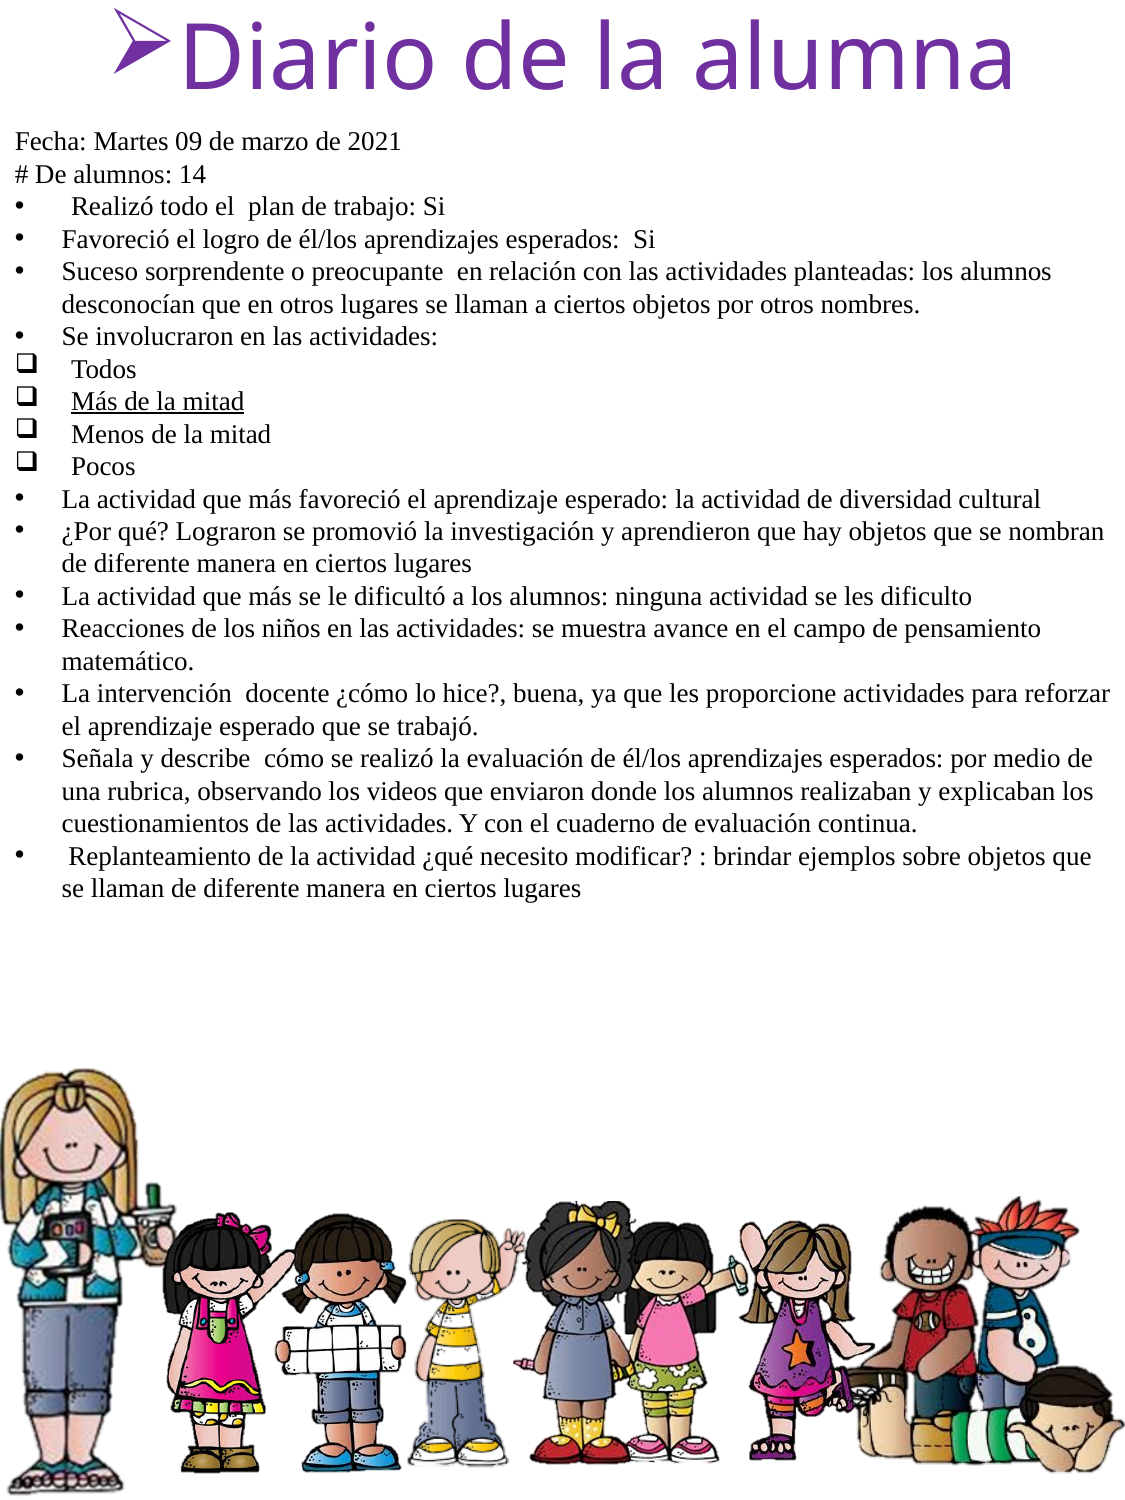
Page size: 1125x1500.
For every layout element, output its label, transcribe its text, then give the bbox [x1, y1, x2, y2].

text_box Diario de la alumna [91, 0, 1034, 115]
text_box Fecha: Martes 09 de marzo de 2021 # De alumnos: 14 Realizó todo el plan de trabajo: Si Favoreció el logro de él/los aprendizajes esperados: Si Suceso sorprendente o preocupante en relación con las actividades planteadas: los alumnos desconocían que en otros lugares se llaman a ciertos objetos por otros nombres. Se involucraron en las actividades: Todos Más de la mitad Menos de la mitad Pocos La actividad que más favoreció el aprendizaje esperado: la actividad de diversidad cultural ¿Por qué? Lograron se promovió la investigación y aprendieron que hay objetos que se nombran de diferente manera en ciertos lugares La actividad que más se le dificultó a los alumnos: ninguna actividad se les dificulto Reacciones de los niños en las actividades: se muestra avance en el campo de pensamiento matemático. La intervención docente ¿cómo lo hice?, buena, ya que les proporcione actividades para reforzar el aprendizaje esperado que se trabajó. Señala y describe cómo se realizó la evaluación de él/los aprendizajes esperados: por medio de una rubrica, observando los videos que enviaron donde los alumnos realizaban y explicaban los cuestionamientos de las actividades. Y con el cuaderno de evaluación continua. Replanteamiento de la actividad ¿qué necesito modificar? : brindar ejemplos sobre objetos que se llaman de diferente manera en ciertos lugares [0, 116, 1125, 911]
picture [0, 1068, 1125, 1500]
